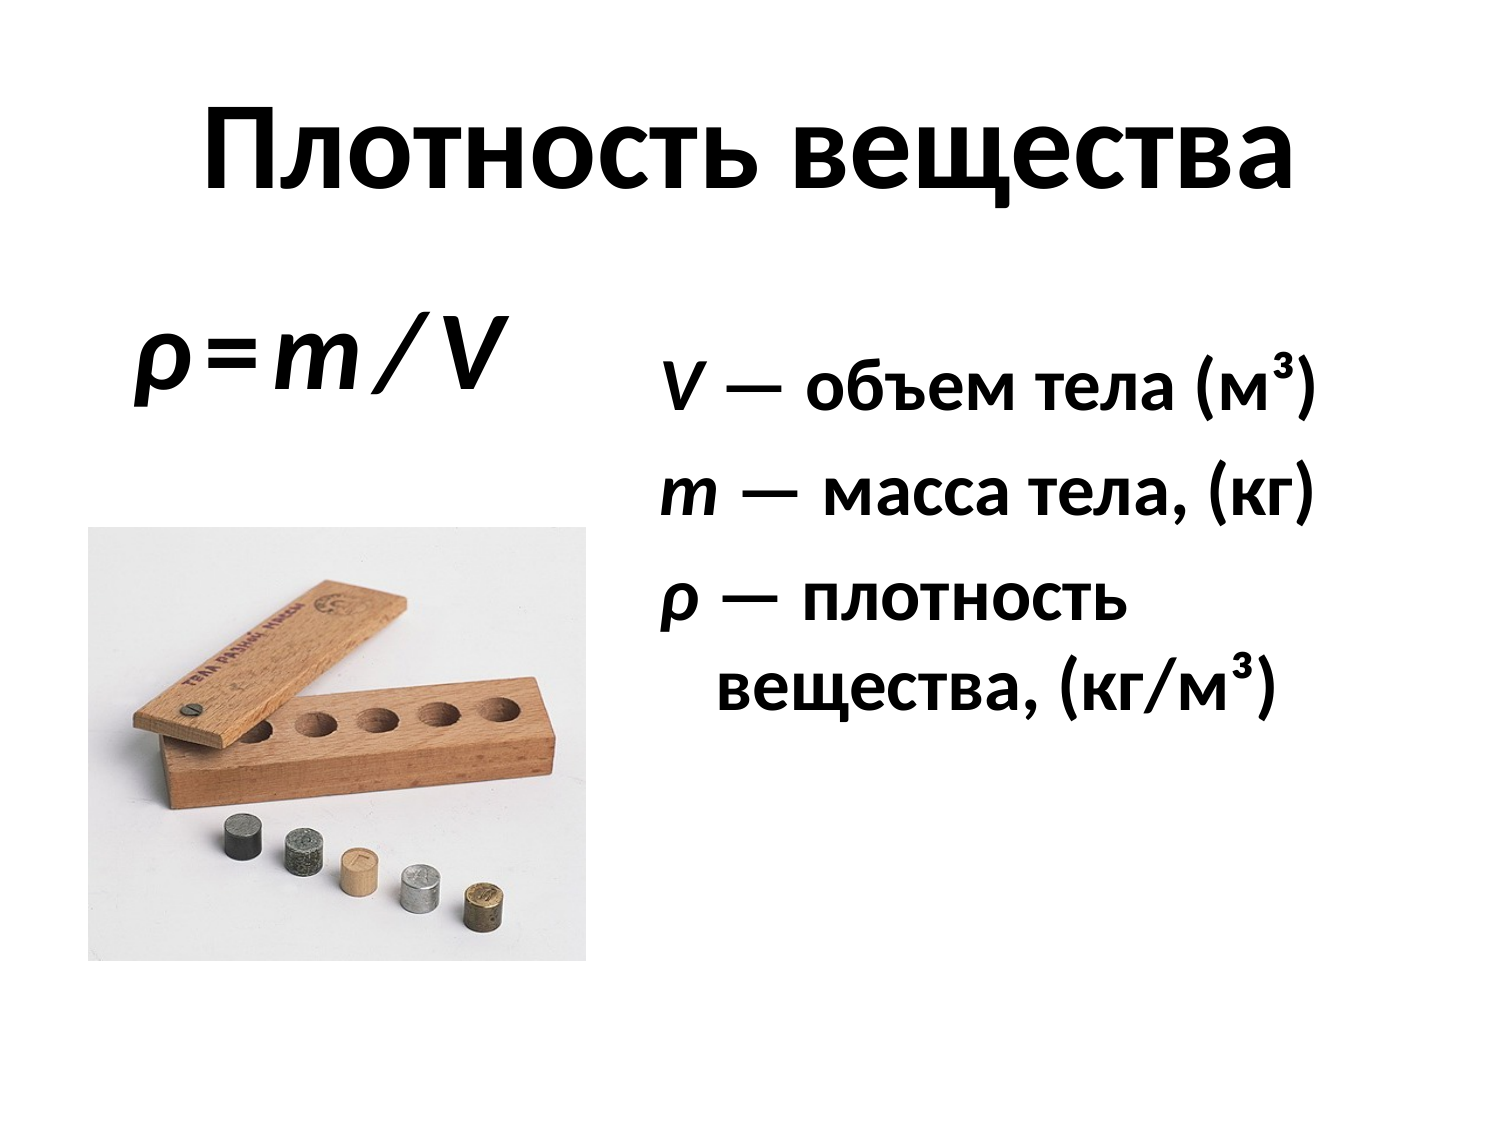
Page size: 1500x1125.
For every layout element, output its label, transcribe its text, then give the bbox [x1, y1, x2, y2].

list V — объем тела (м³) m — масса тела, (кг) ρ — плотность вещества, (кг/м³) [644, 328, 1414, 958]
title Плотность вещества [75, 45, 1425, 233]
list ρ=m/V [117, 269, 551, 481]
picture [88, 527, 587, 962]
